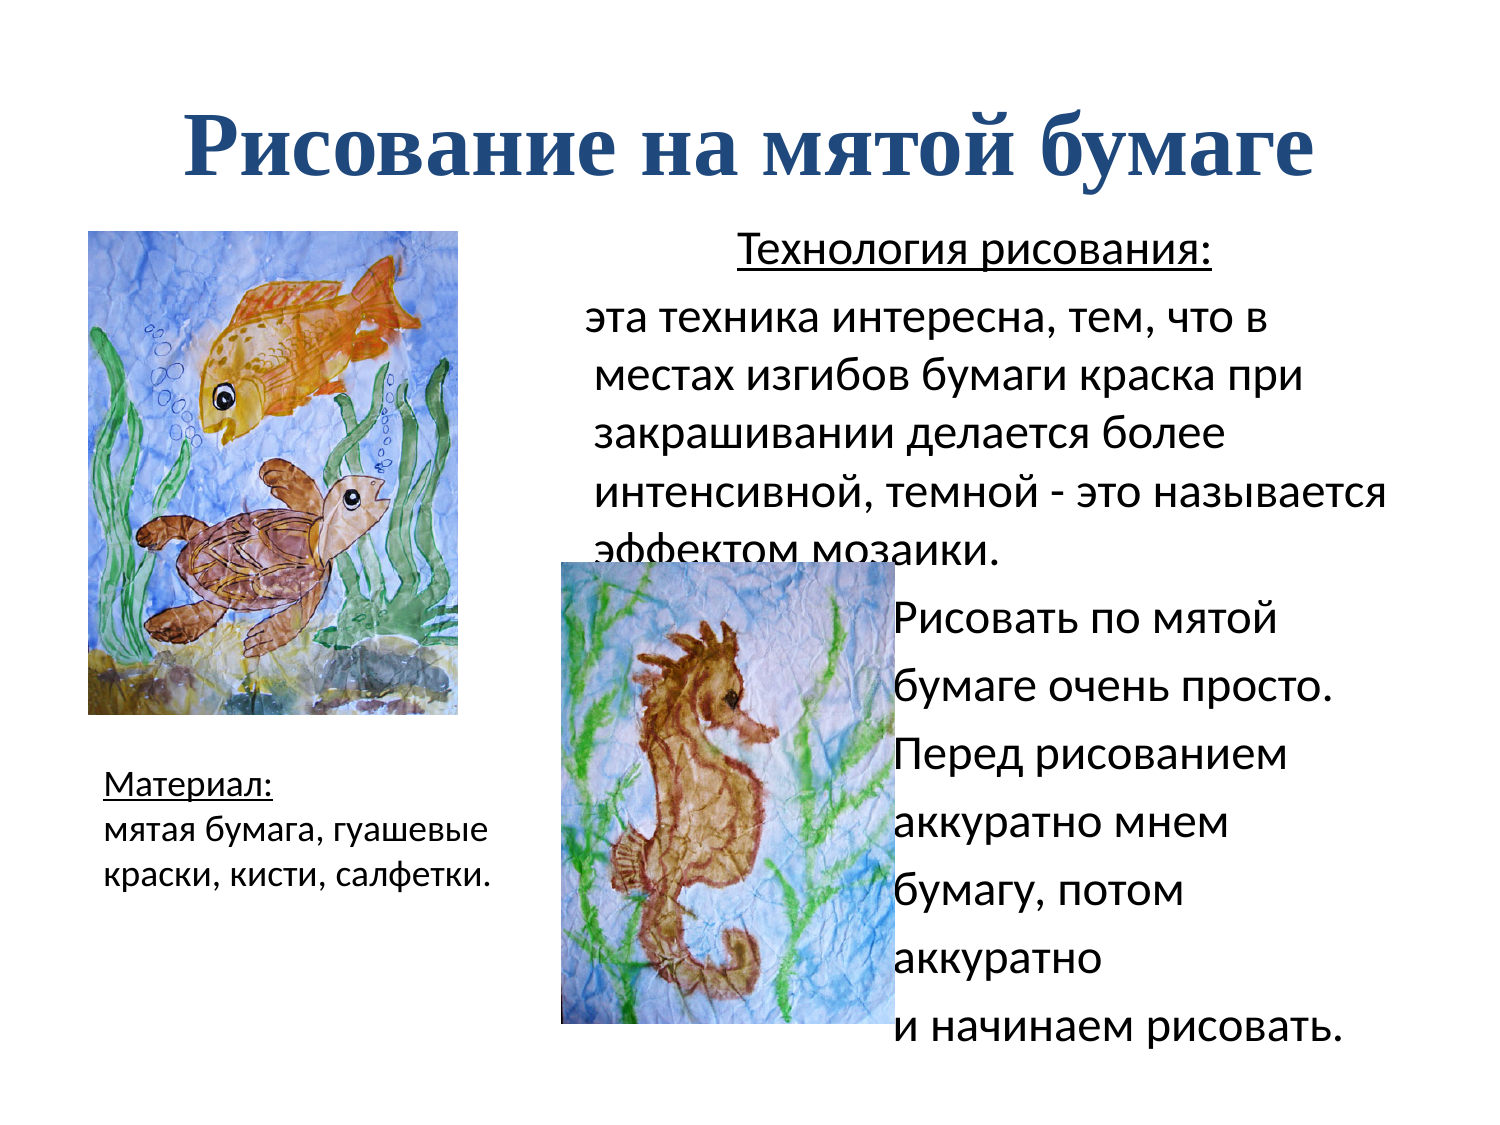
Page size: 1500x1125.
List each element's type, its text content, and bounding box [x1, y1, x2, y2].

picture [88, 231, 458, 716]
text_box Материал: мятая бумага, гуашевые краски, кисти, салфетки. [88, 751, 514, 902]
list Технология рисования: эта техника интересна, тем, что в местах изгибов бумаги краска при закрашивании делается более интенсивной, темной - это называется эффектом мозаики. Рисовать по мятой бумаге очень просто. Перед рисованием аккуратно мнем бумагу, потом аккуратно и начинаем рисовать. [525, 208, 1436, 1125]
title Рисование на мятой бумаге [75, 45, 1425, 233]
picture [560, 562, 895, 1024]
